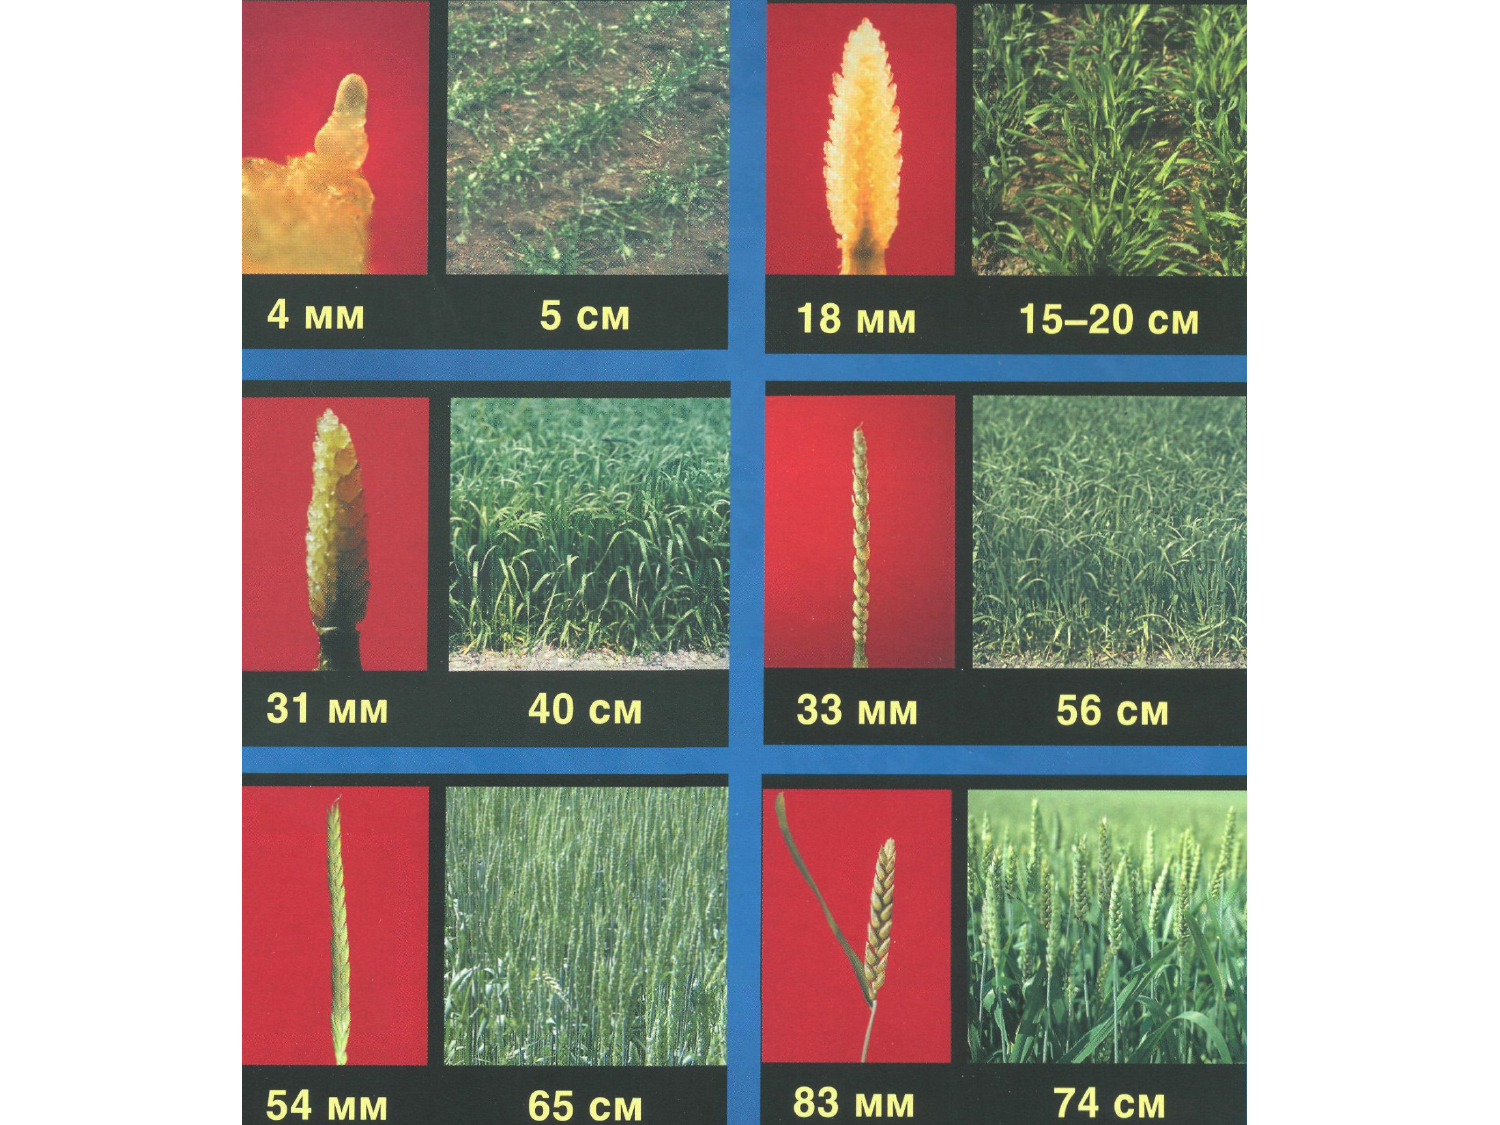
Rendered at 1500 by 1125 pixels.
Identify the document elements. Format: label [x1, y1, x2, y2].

picture [241, 0, 1247, 1125]
